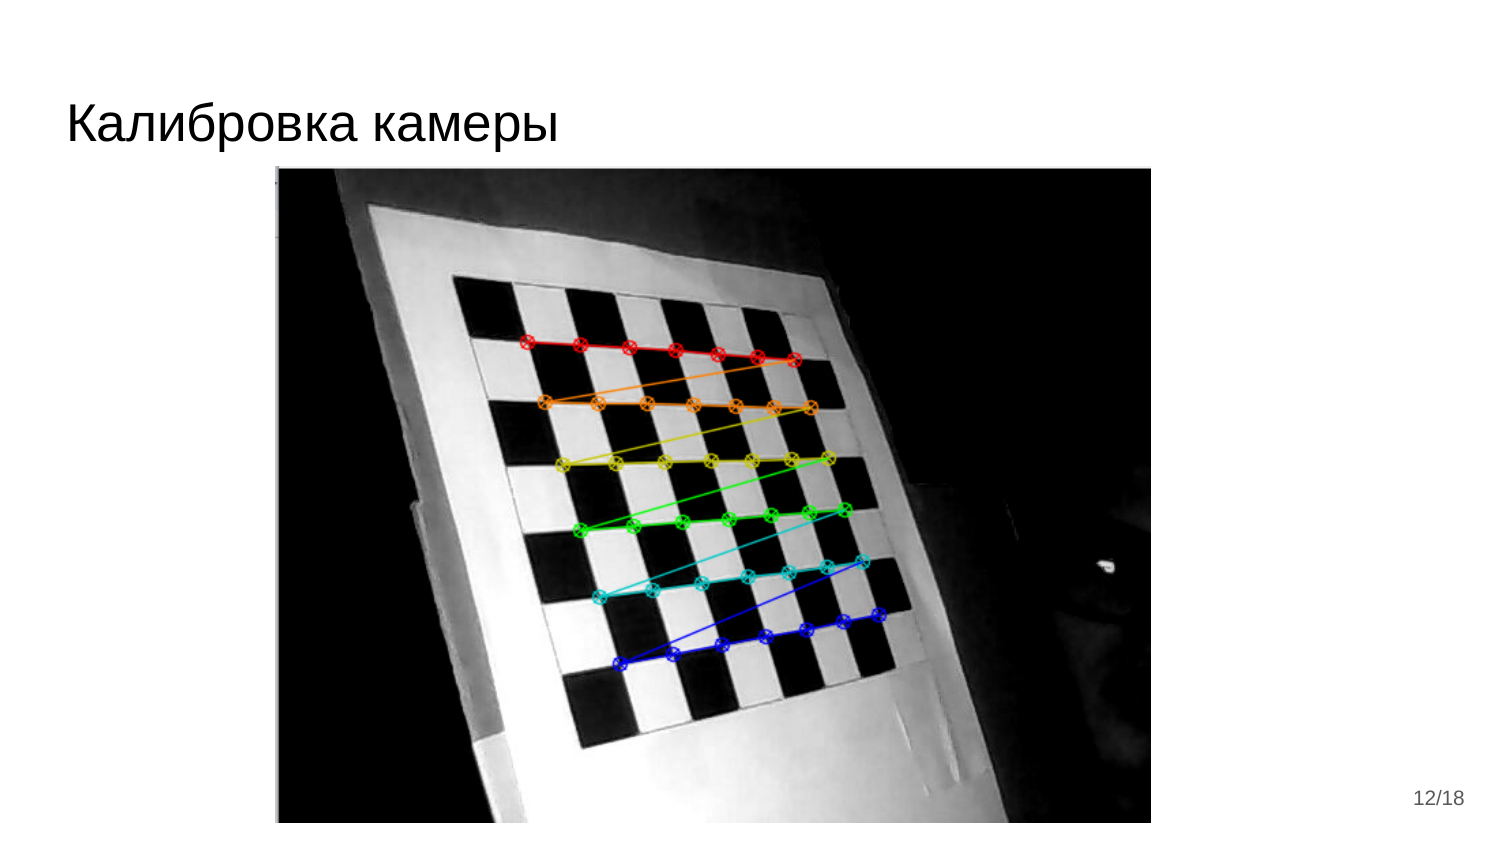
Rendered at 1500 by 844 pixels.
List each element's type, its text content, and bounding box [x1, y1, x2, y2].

title Калибровка камеры [51, 72, 1449, 167]
picture [275, 166, 1151, 824]
slide_number 12/18 [1389, 764, 1480, 830]
